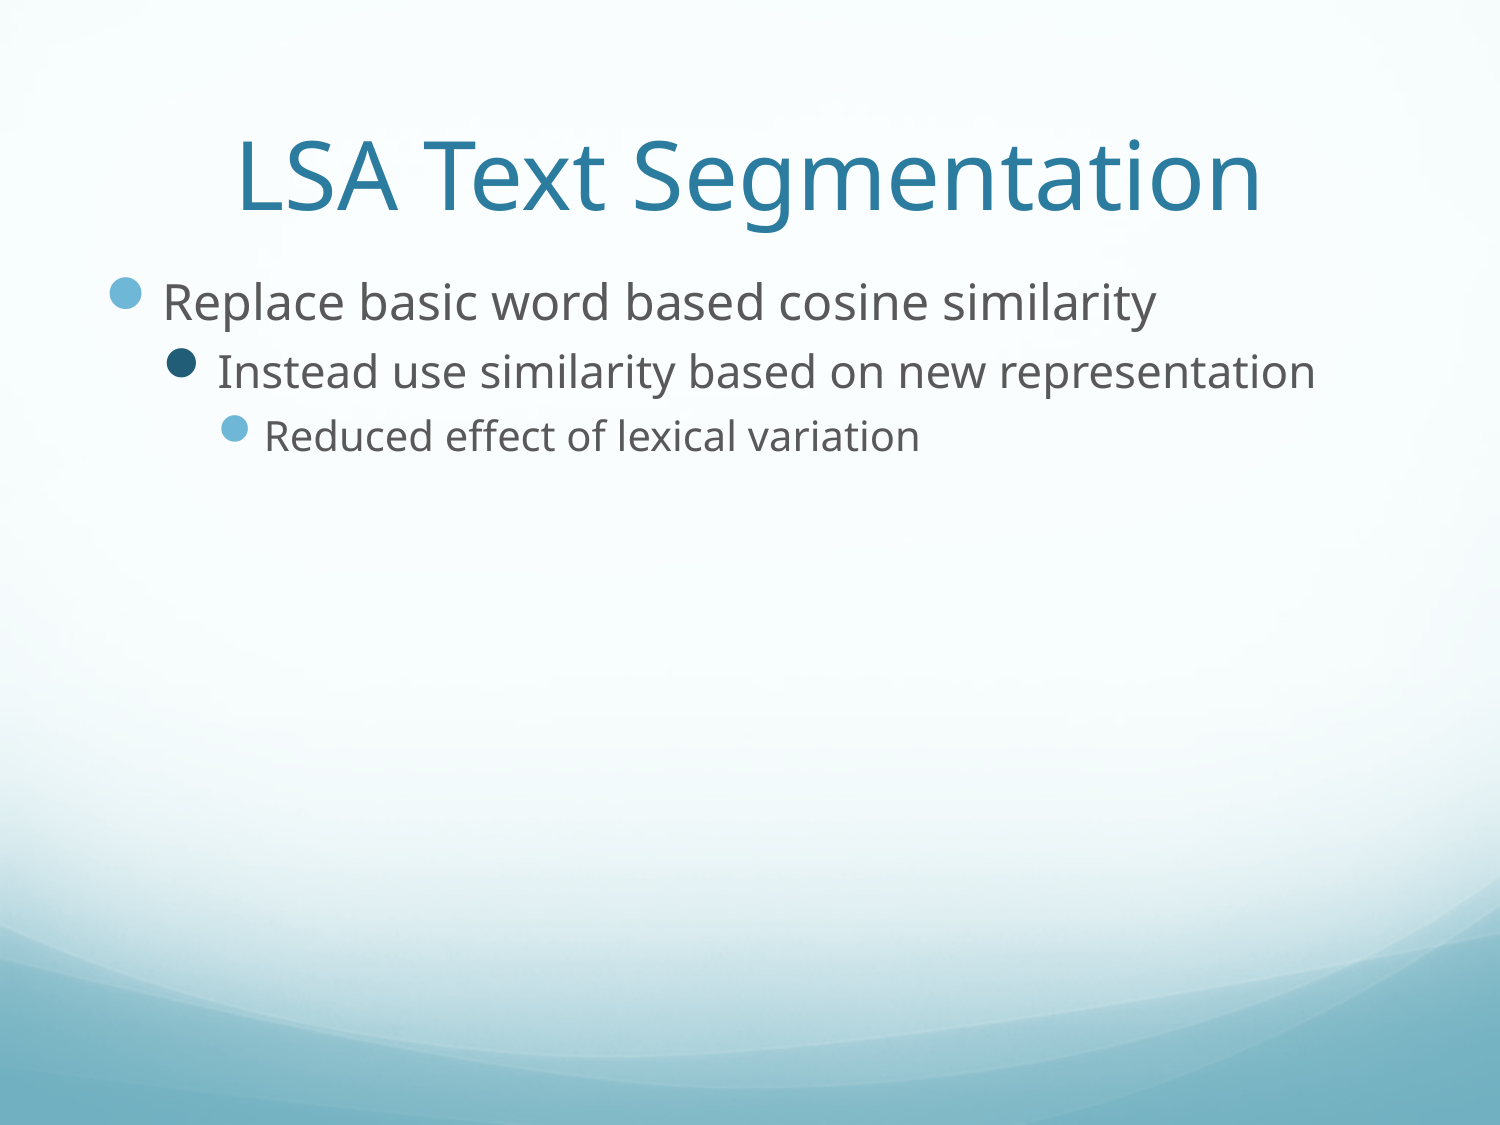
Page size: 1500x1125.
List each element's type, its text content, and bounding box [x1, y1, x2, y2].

list Replace basic word based cosine similarity Instead use similarity based on new representation Reduced effect of lexical variation [90, 262, 1410, 975]
title LSA Text Segmentation [90, 17, 1410, 237]
